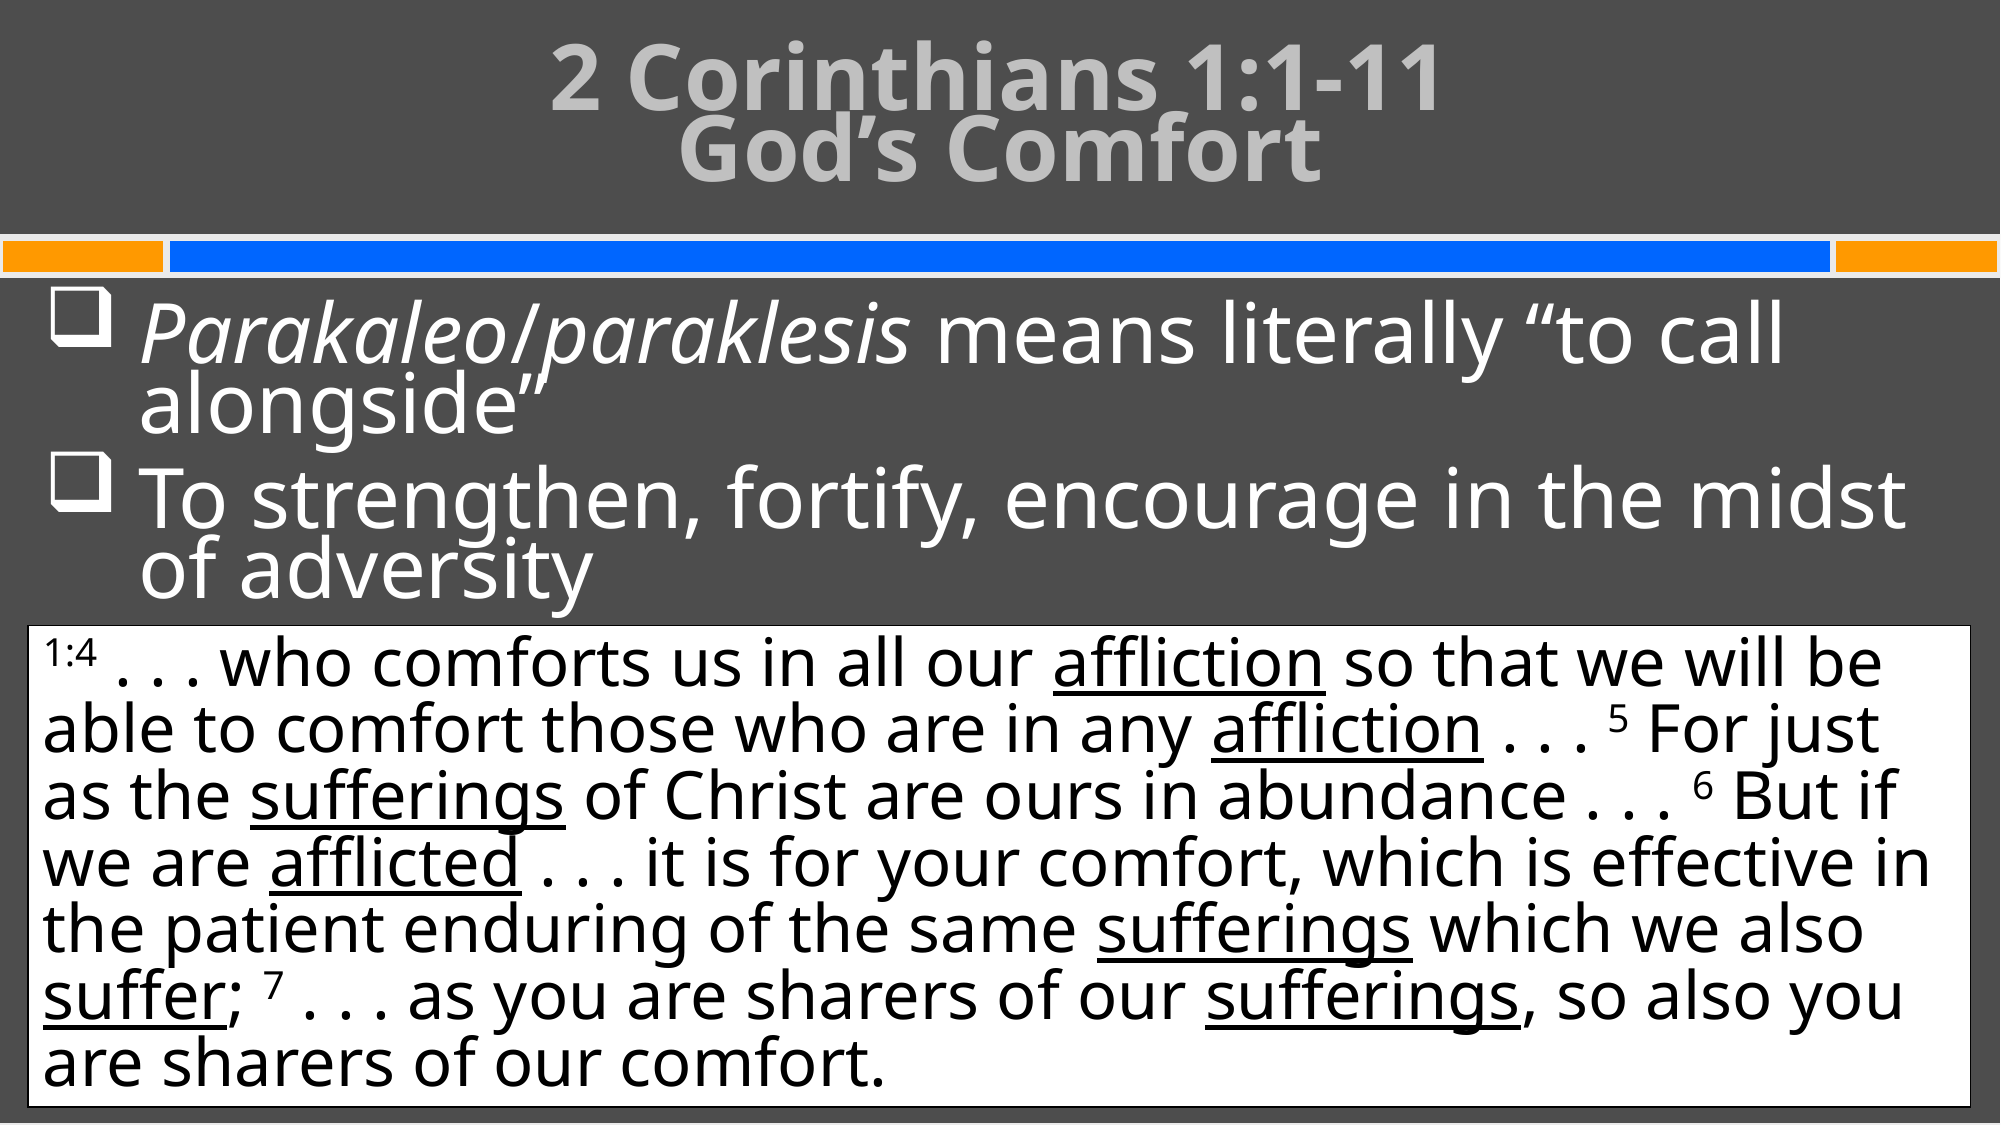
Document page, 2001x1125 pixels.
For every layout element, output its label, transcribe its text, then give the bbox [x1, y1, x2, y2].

list Parakaleo/paraklesis means literally “to call alongside” To strengthen, fortify, encourage in the midst of adversity [29, 299, 1964, 625]
title 2 Corinthians 1:1-11 God’s Comfort [99, 44, 1901, 213]
text_box 1:4 . . . who comforts us in all our affliction so that we will be able to comfort those who are in any affliction . . . 5 For just as the sufferings of Christ are ours in abundance . . . 6 But if we are afflicted . . . it is for your comfort, which is effective in the patient enduring of the same sufferings which we also suffer; 7 . . . as you are sharers of our sufferings, so also you are sharers of our comfort. [28, 625, 1971, 1107]
